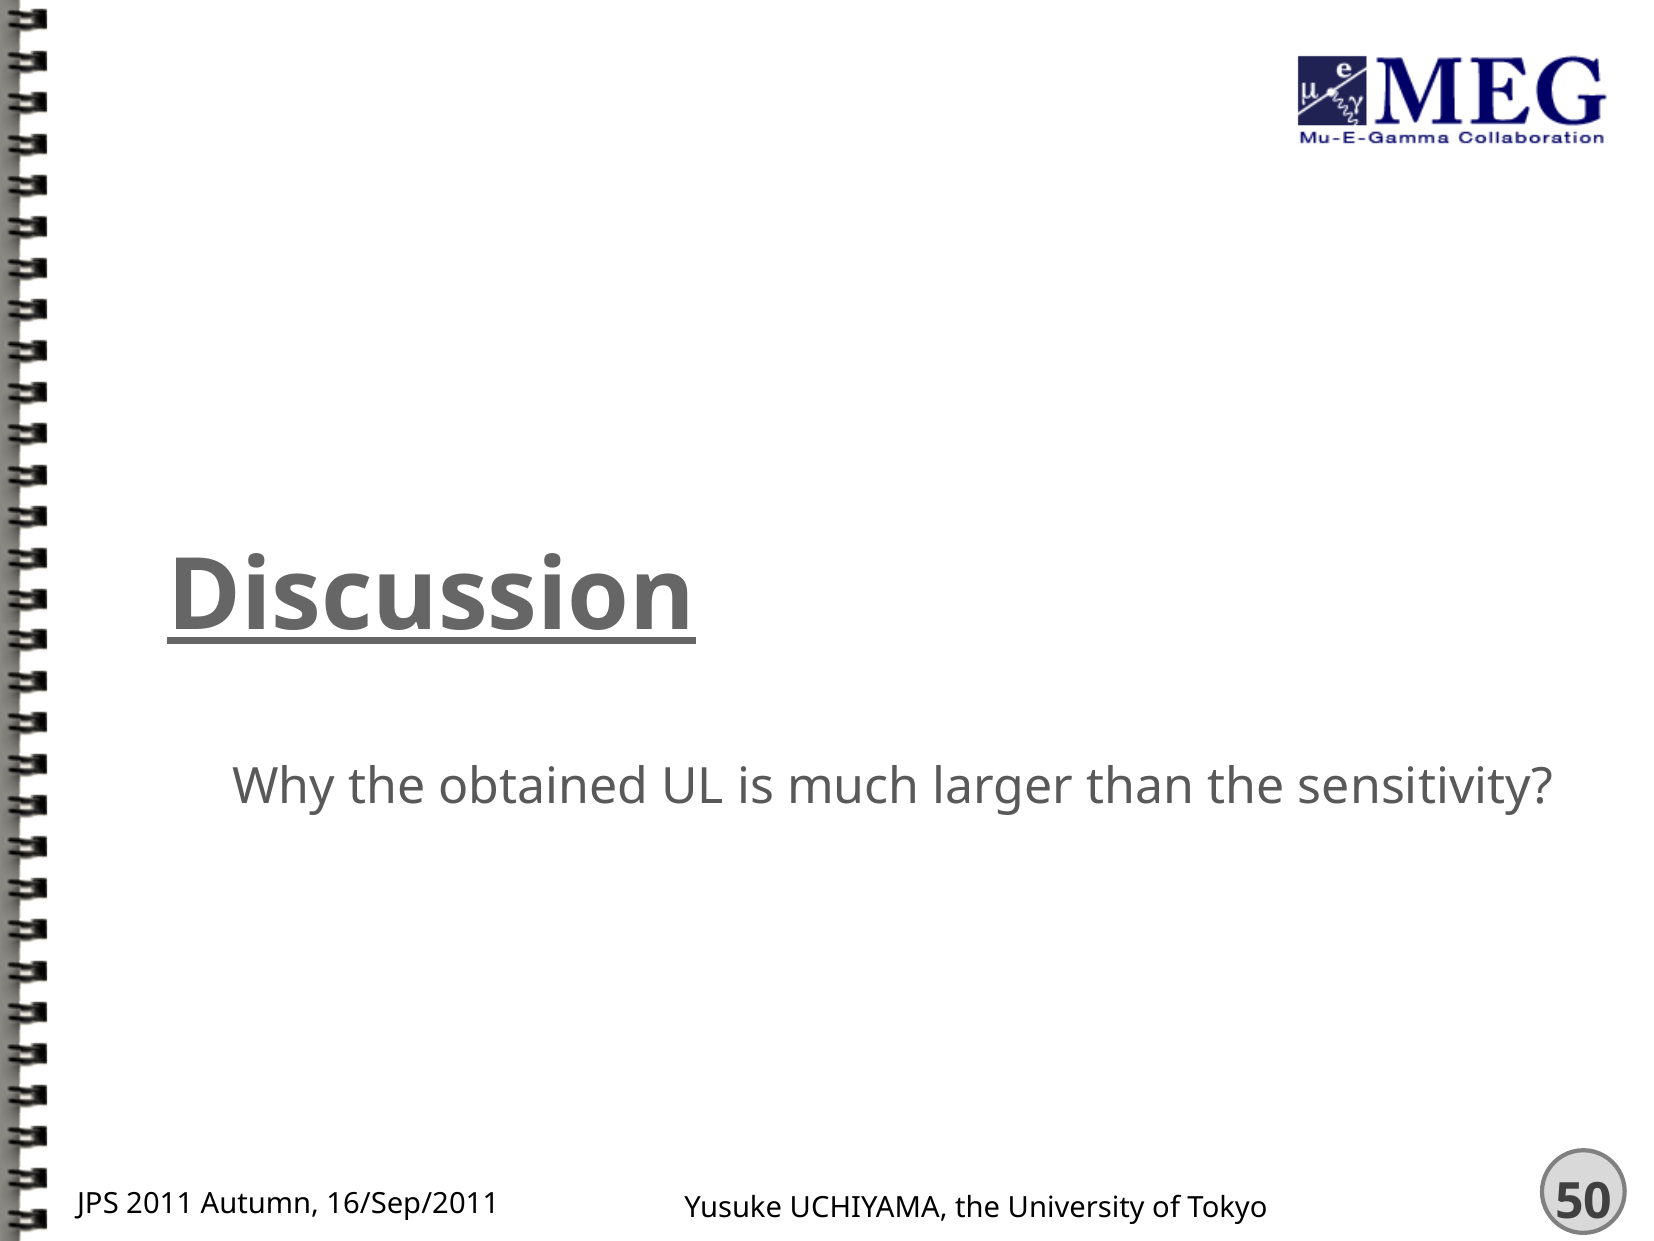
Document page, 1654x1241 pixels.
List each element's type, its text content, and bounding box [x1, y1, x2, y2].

text_box Why the obtained UL is much larger than the sensitivity? [217, 745, 1570, 821]
slide_number JPS 2011 Autumn, 16/Sep/2011 [77, 1186, 644, 1233]
footer Yusuke UCHIYAMA, the University of Tokyo [574, 1187, 1379, 1228]
picture [0, 0, 1654, 1241]
slide_number 50 [1531, 1168, 1637, 1213]
title Discussion [167, 501, 1451, 688]
